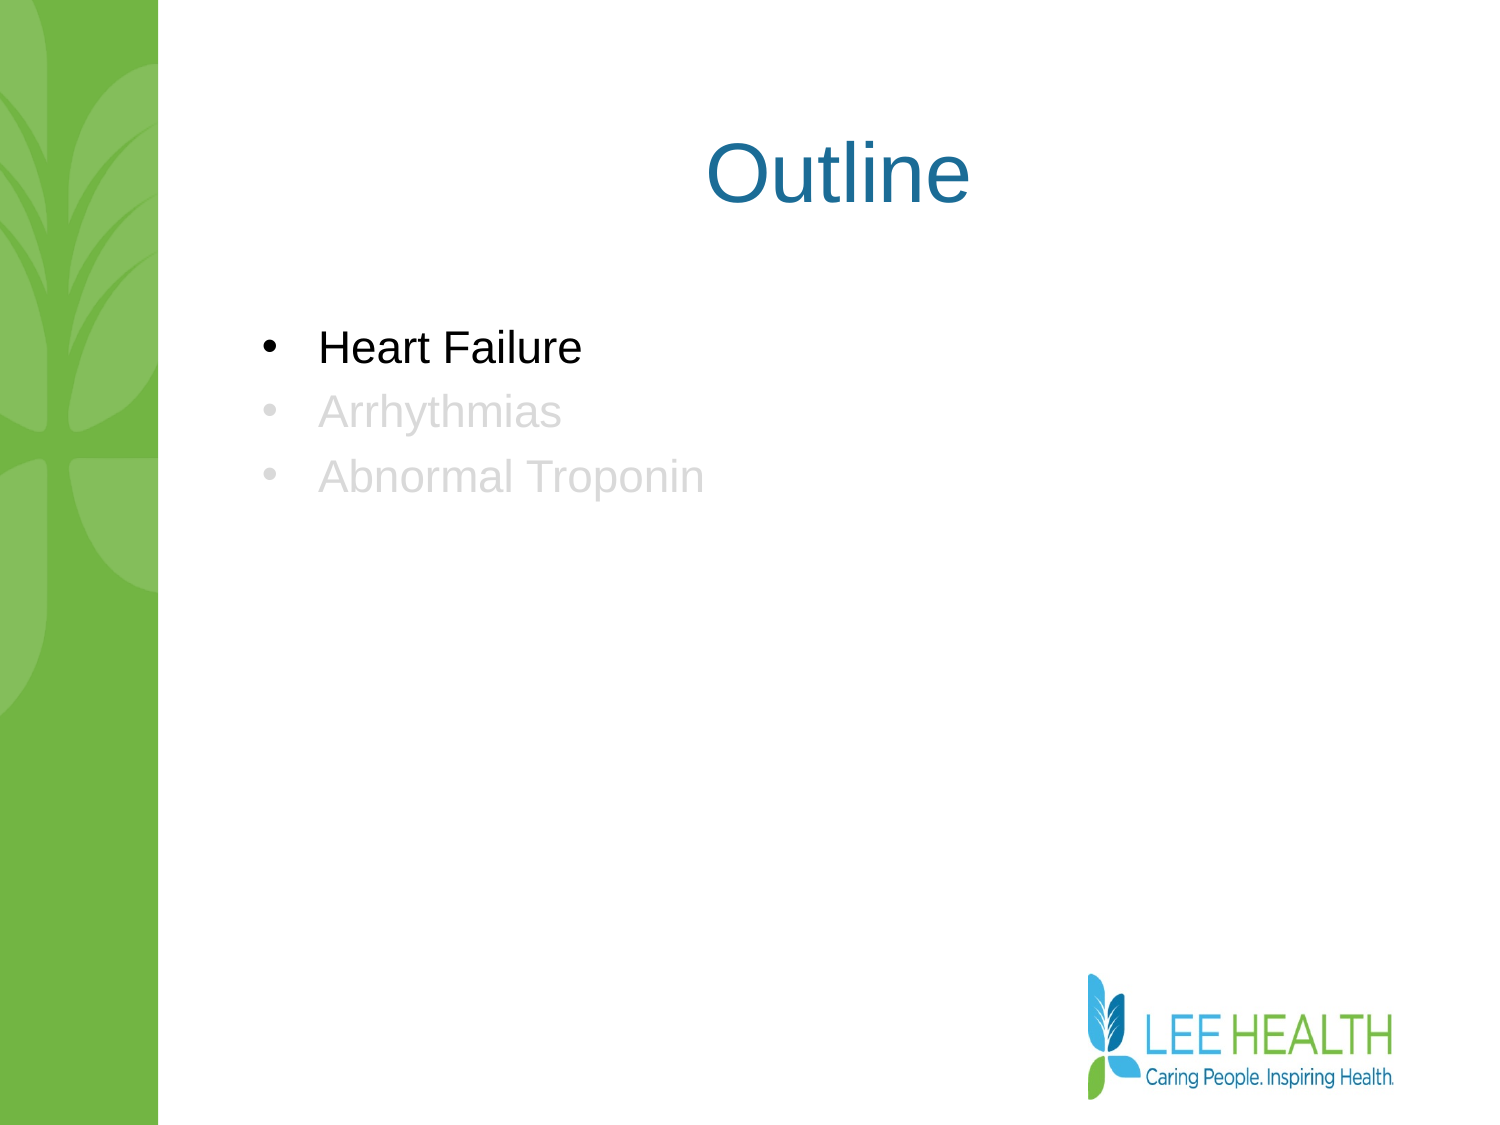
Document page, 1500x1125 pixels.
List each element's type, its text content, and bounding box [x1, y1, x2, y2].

list Heart Failure Arrhythmias Abnormal Troponin [246, 310, 1432, 917]
title Outline [246, 109, 1432, 228]
picture [1088, 973, 1394, 1100]
